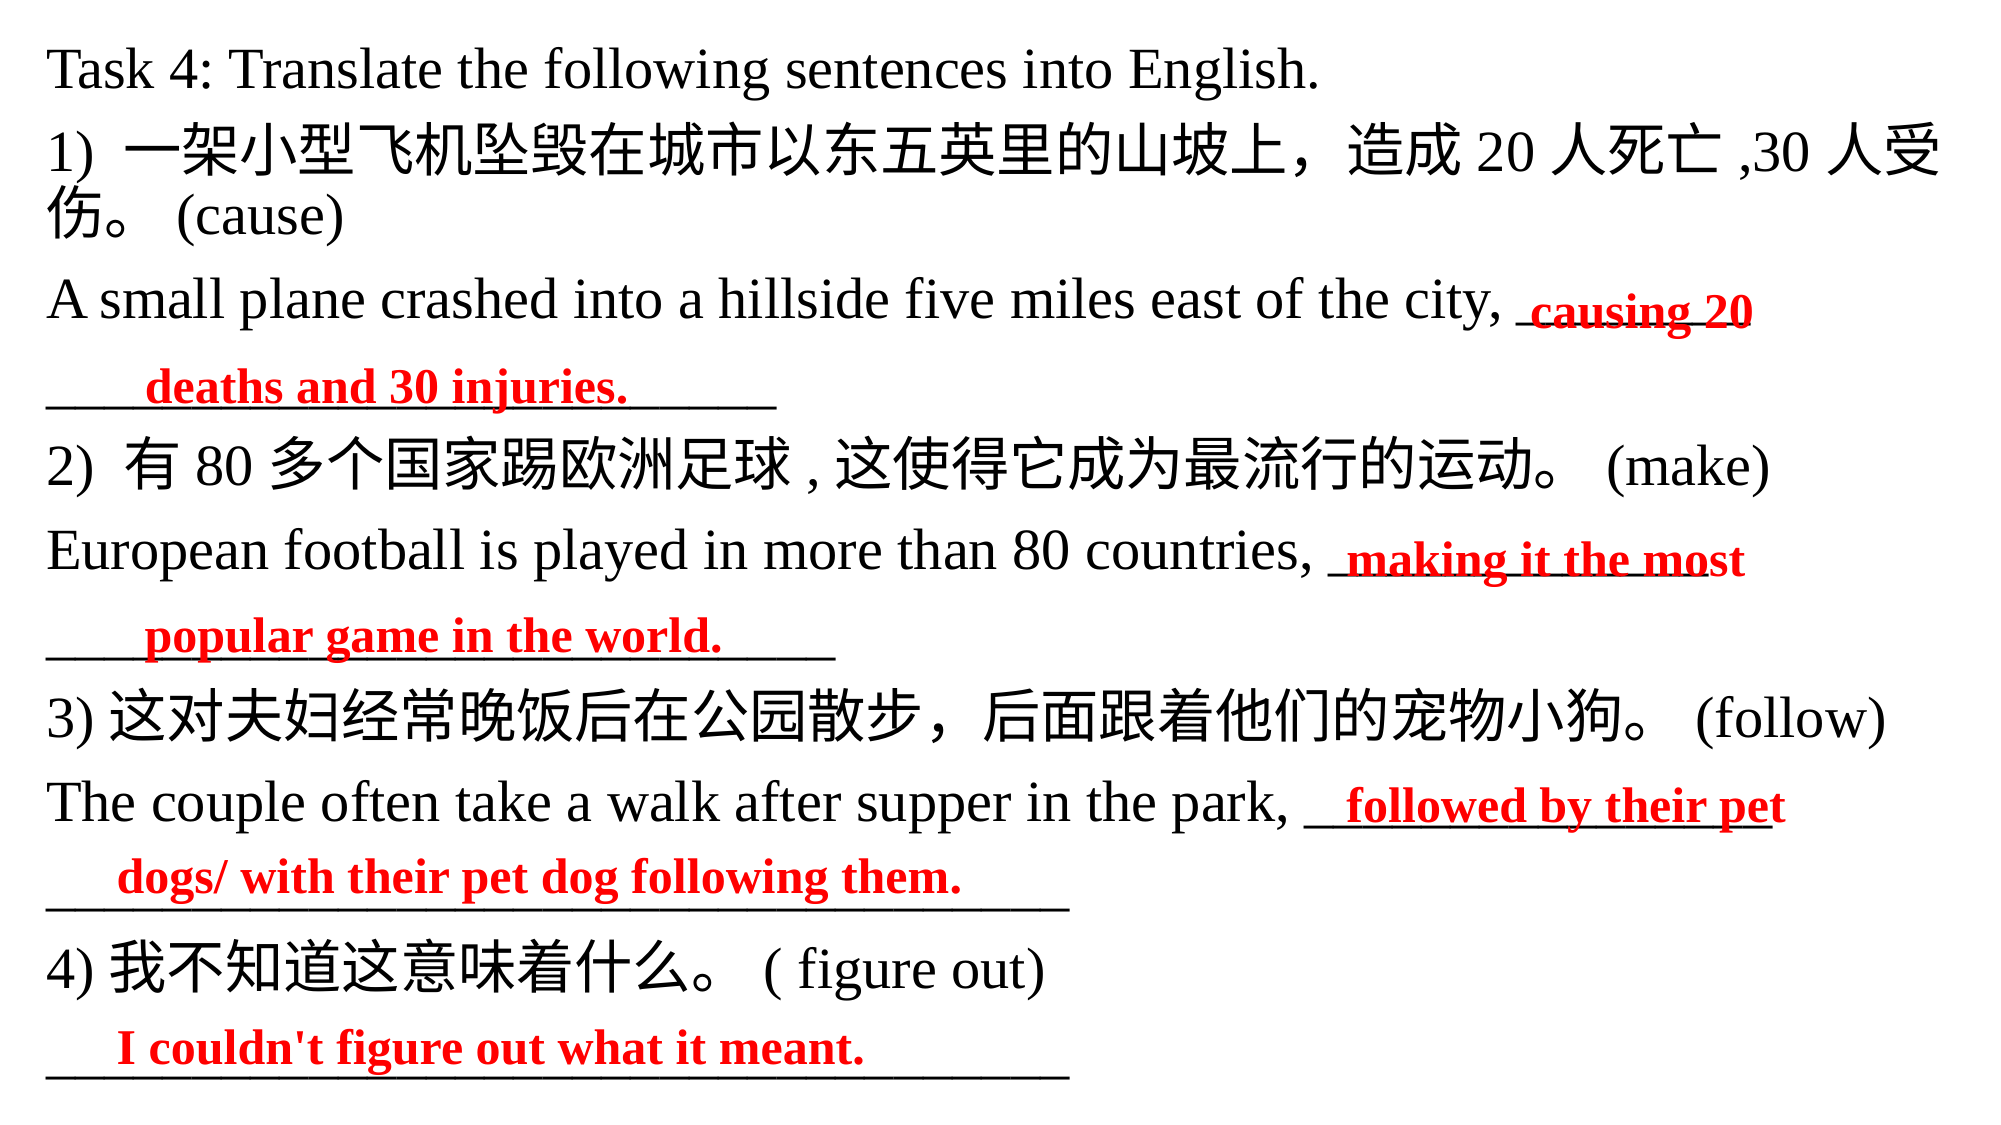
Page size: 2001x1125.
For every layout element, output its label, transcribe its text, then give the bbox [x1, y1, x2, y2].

text_box dogs/ with their pet dog following them. [101, 836, 978, 912]
text_box I couldn't figure out what it meant. [101, 1014, 880, 1083]
text_box popular game in the world. [129, 594, 751, 670]
text_box deaths and 30 injuries. [129, 346, 656, 422]
list Task 4: Translate the following sentences into English. 1) 一架小型飞机坠毁在城市以东五英里的山坡上，造成20人死亡,30人受伤。(cause) A small plane crashed into a hillside five miles east of the city, ________ _________________________ 2) 有80多个国家踢欧洲足球,这使得它成为最流行的运动。(make) European football is played in more than 80 countries, _____________ ___________________________ 3)这对夫妇经常晚饭后在公园散步，后面跟着他们的宠物小狗。(follow) The couple often take a walk after supper in the park, ________________ ___________________________________ 4)我不知道这意味着什么。( figure out) ___________________________________ [29, 30, 1985, 1084]
text_box causing 20 [1515, 271, 1782, 346]
text_box making it the most [1331, 519, 1773, 594]
text_box followed by their pet [1331, 765, 1814, 841]
